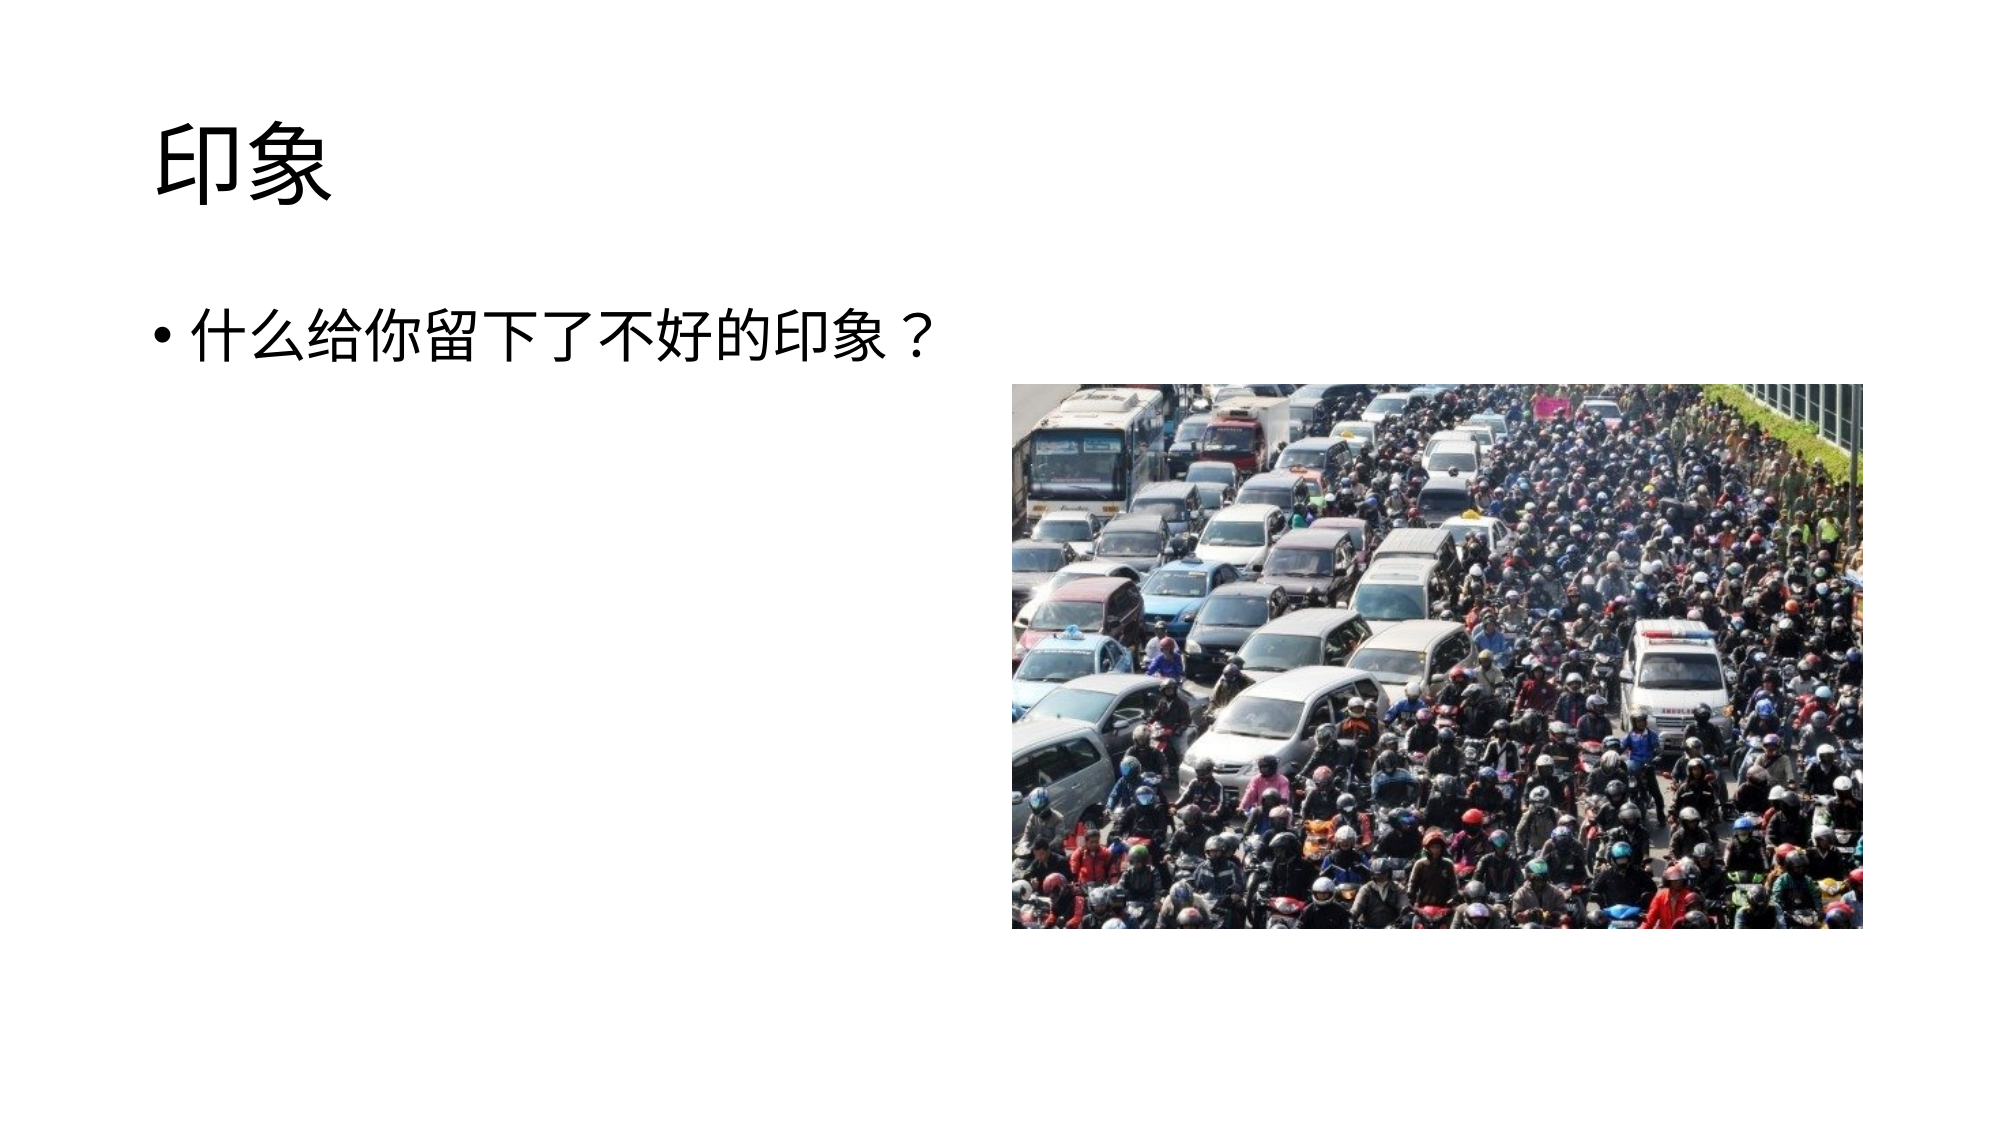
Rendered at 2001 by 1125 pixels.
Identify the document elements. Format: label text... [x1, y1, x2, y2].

list 什么给你留下了不好的印象？ [137, 299, 988, 1014]
title 印象 [137, 59, 1863, 278]
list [1012, 384, 1863, 929]
